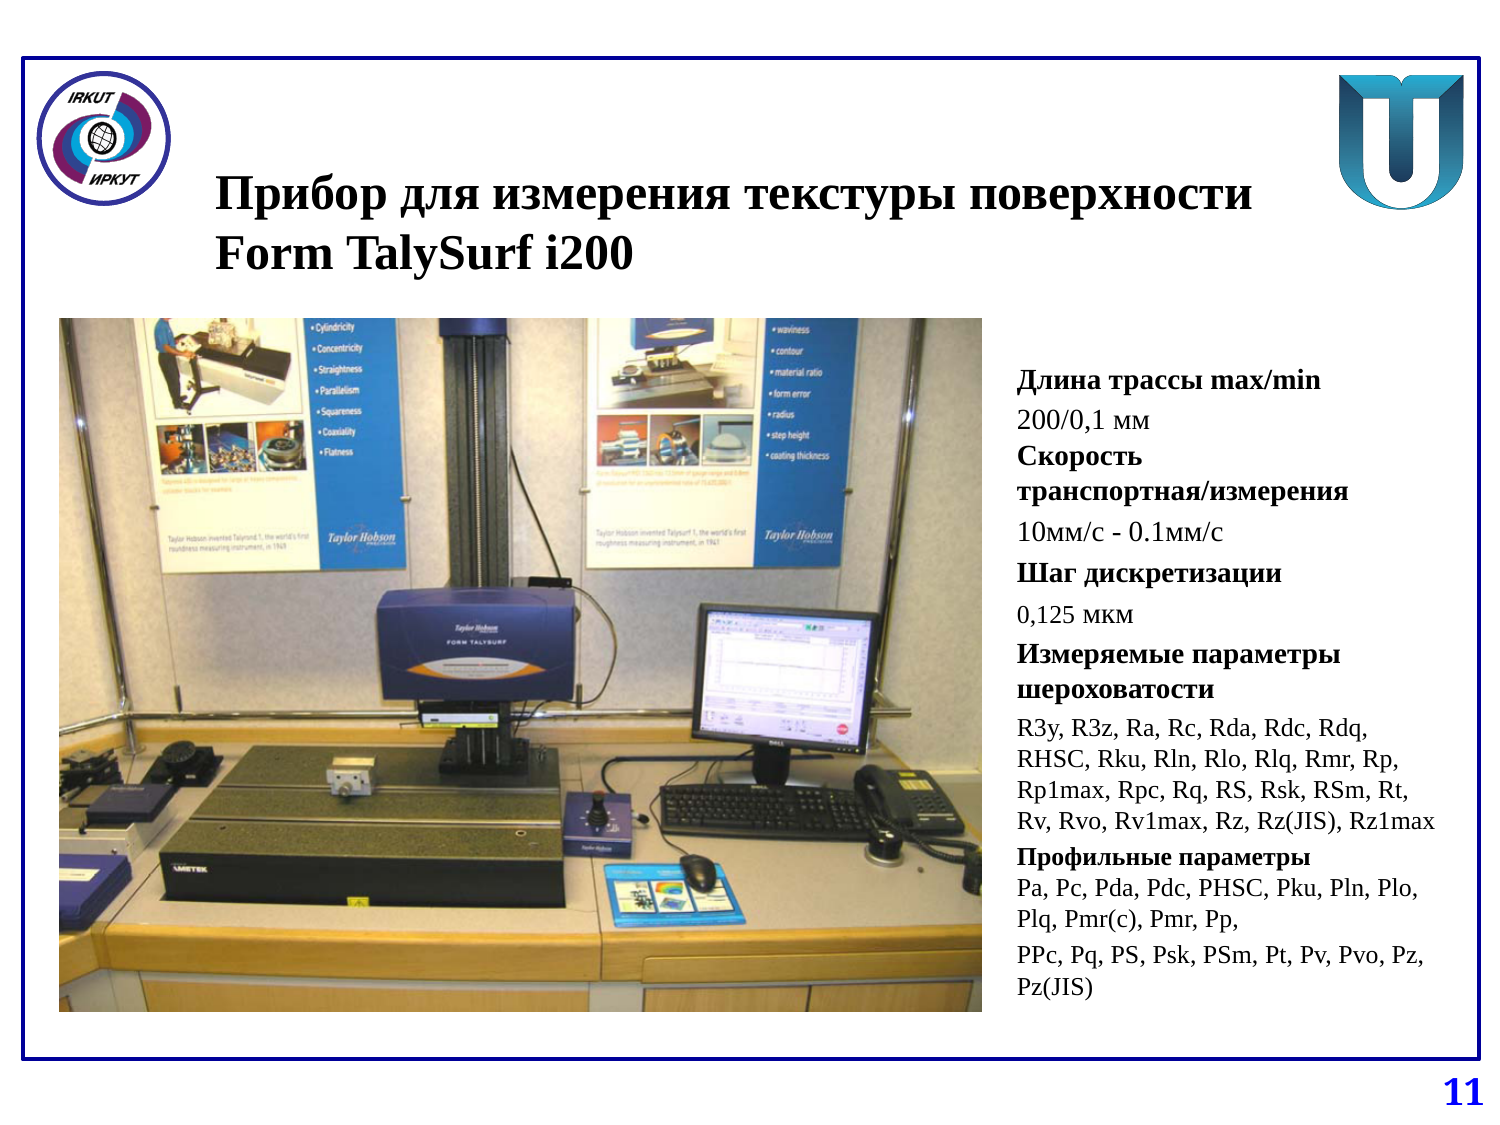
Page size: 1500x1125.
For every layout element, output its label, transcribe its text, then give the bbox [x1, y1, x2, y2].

text_box [21, 56, 1481, 1056]
picture [36, 70, 175, 211]
picture [1339, 75, 1466, 215]
picture [59, 318, 982, 1012]
text_box 11 [0, 1056, 1500, 1125]
